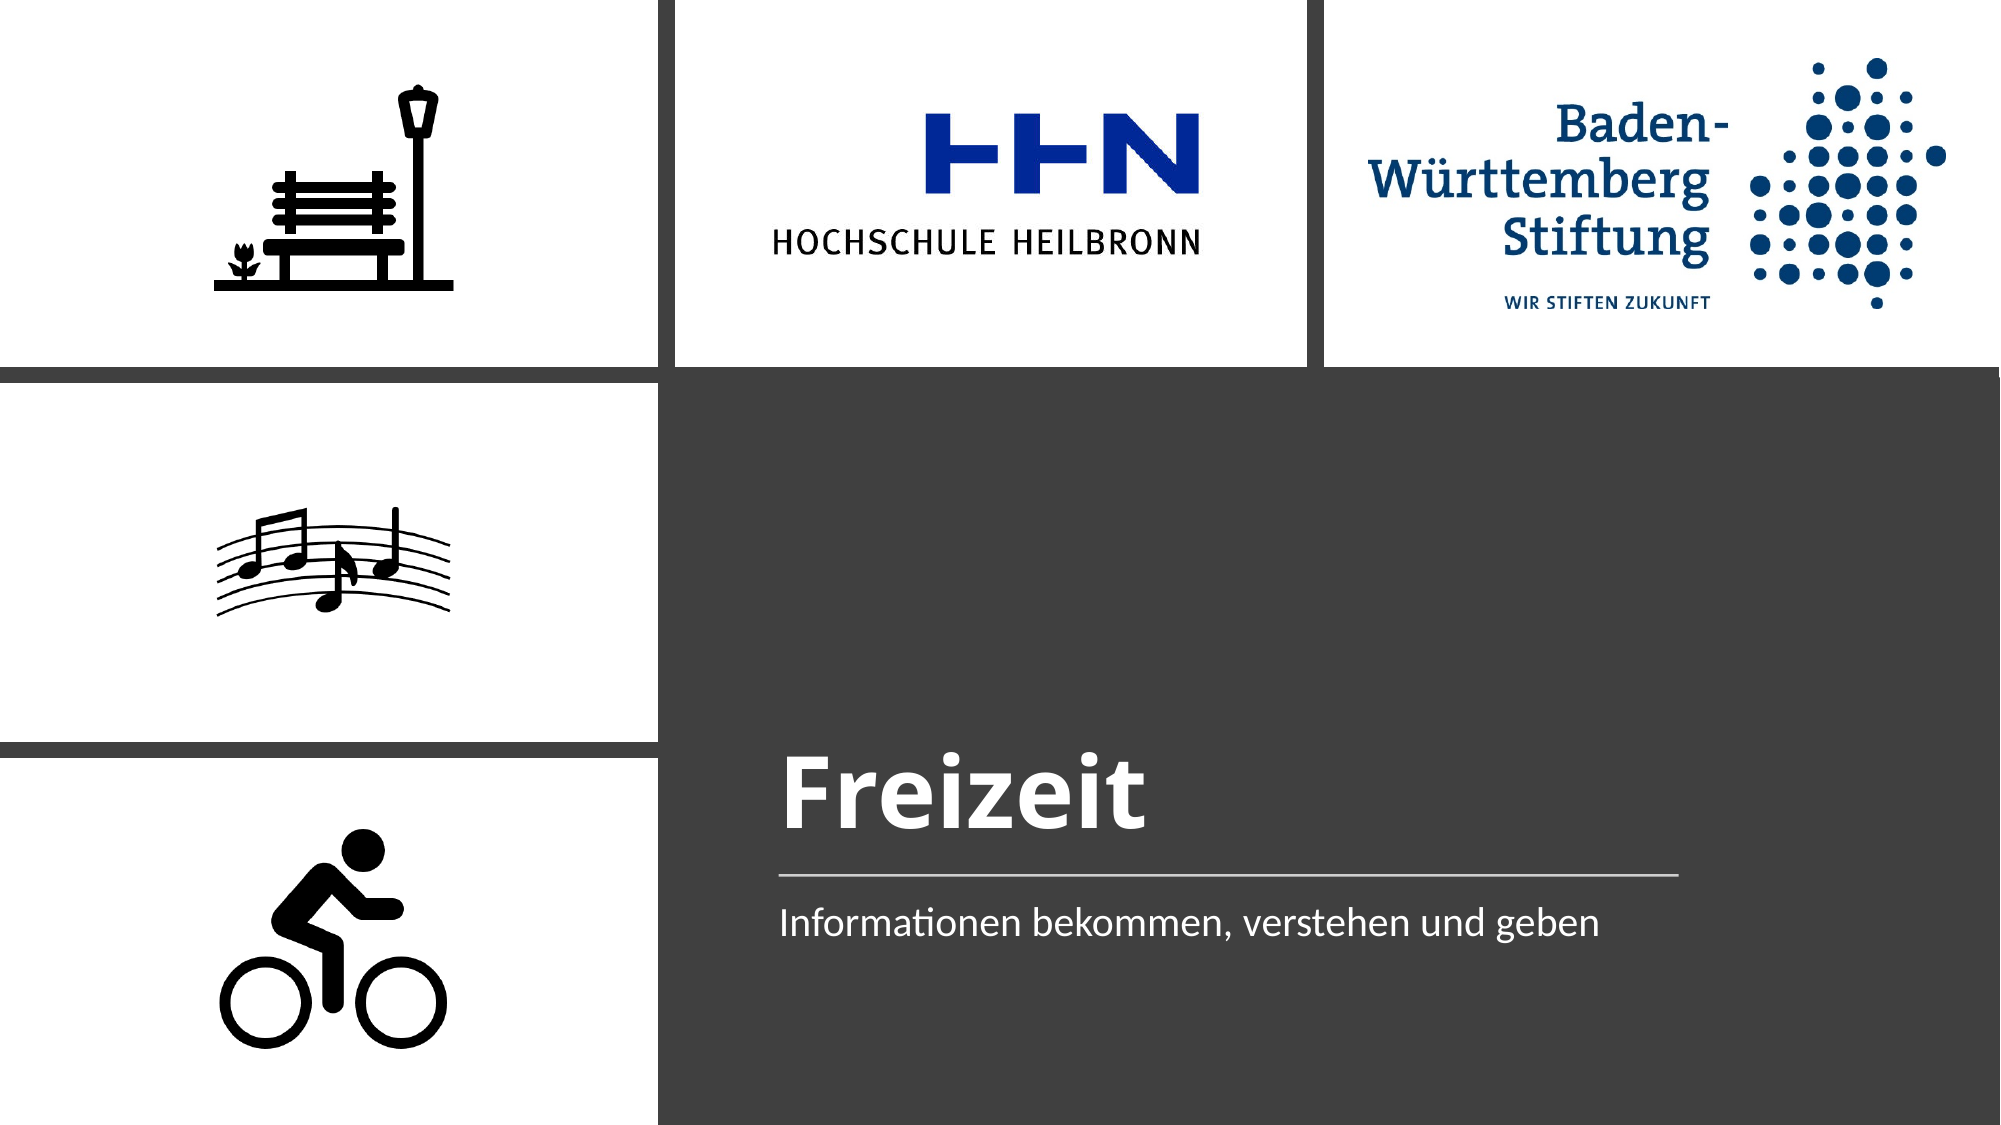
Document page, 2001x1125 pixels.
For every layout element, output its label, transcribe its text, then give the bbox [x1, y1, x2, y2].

picture [202, 432, 464, 694]
picture [202, 56, 464, 318]
subtitle Informationen bekommen, verstehen und geben [763, 893, 1825, 980]
title Freizeit [763, 478, 1825, 858]
picture [203, 808, 463, 1069]
text_box [675, 383, 2000, 1125]
picture [719, 59, 1253, 309]
picture [1368, 58, 1946, 309]
